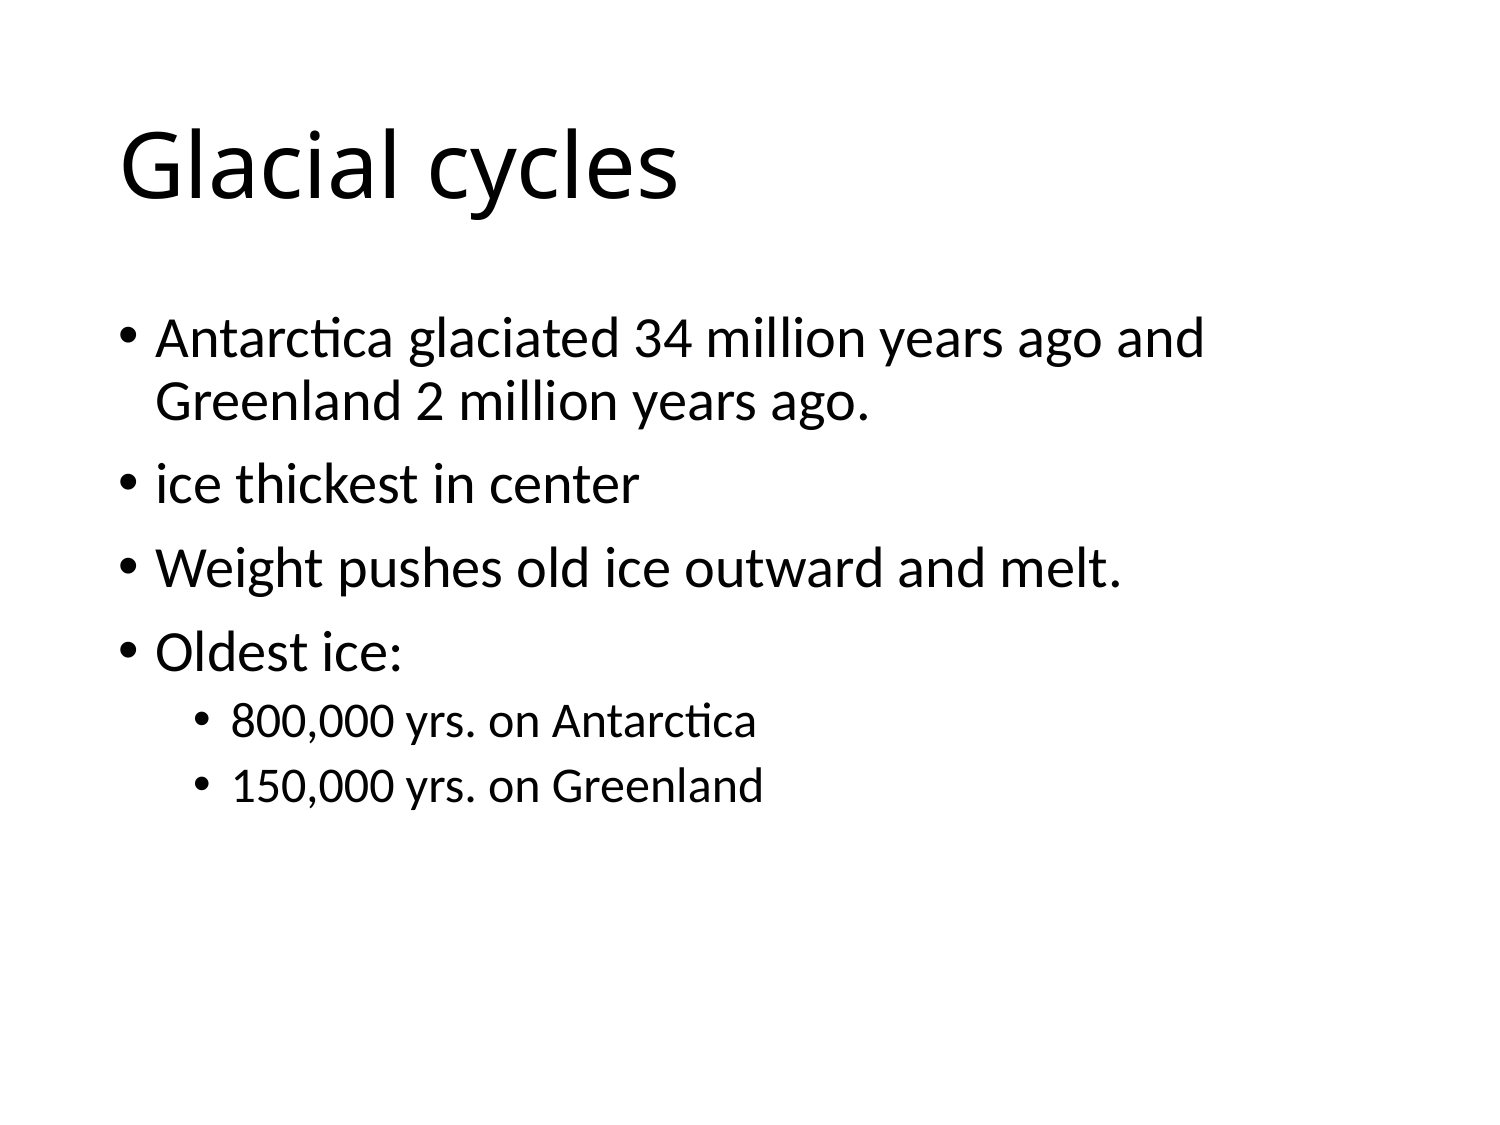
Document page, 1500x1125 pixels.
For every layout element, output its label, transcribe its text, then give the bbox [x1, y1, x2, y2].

title Glacial cycles [103, 59, 1397, 278]
list Antarctica glaciated 34 million years ago and Greenland 2 million years ago. ice thickest in center Weight pushes old ice outward and melt. Oldest ice: 800,000 yrs. on Antarctica 150,000 yrs. on Greenland [103, 299, 1397, 1014]
